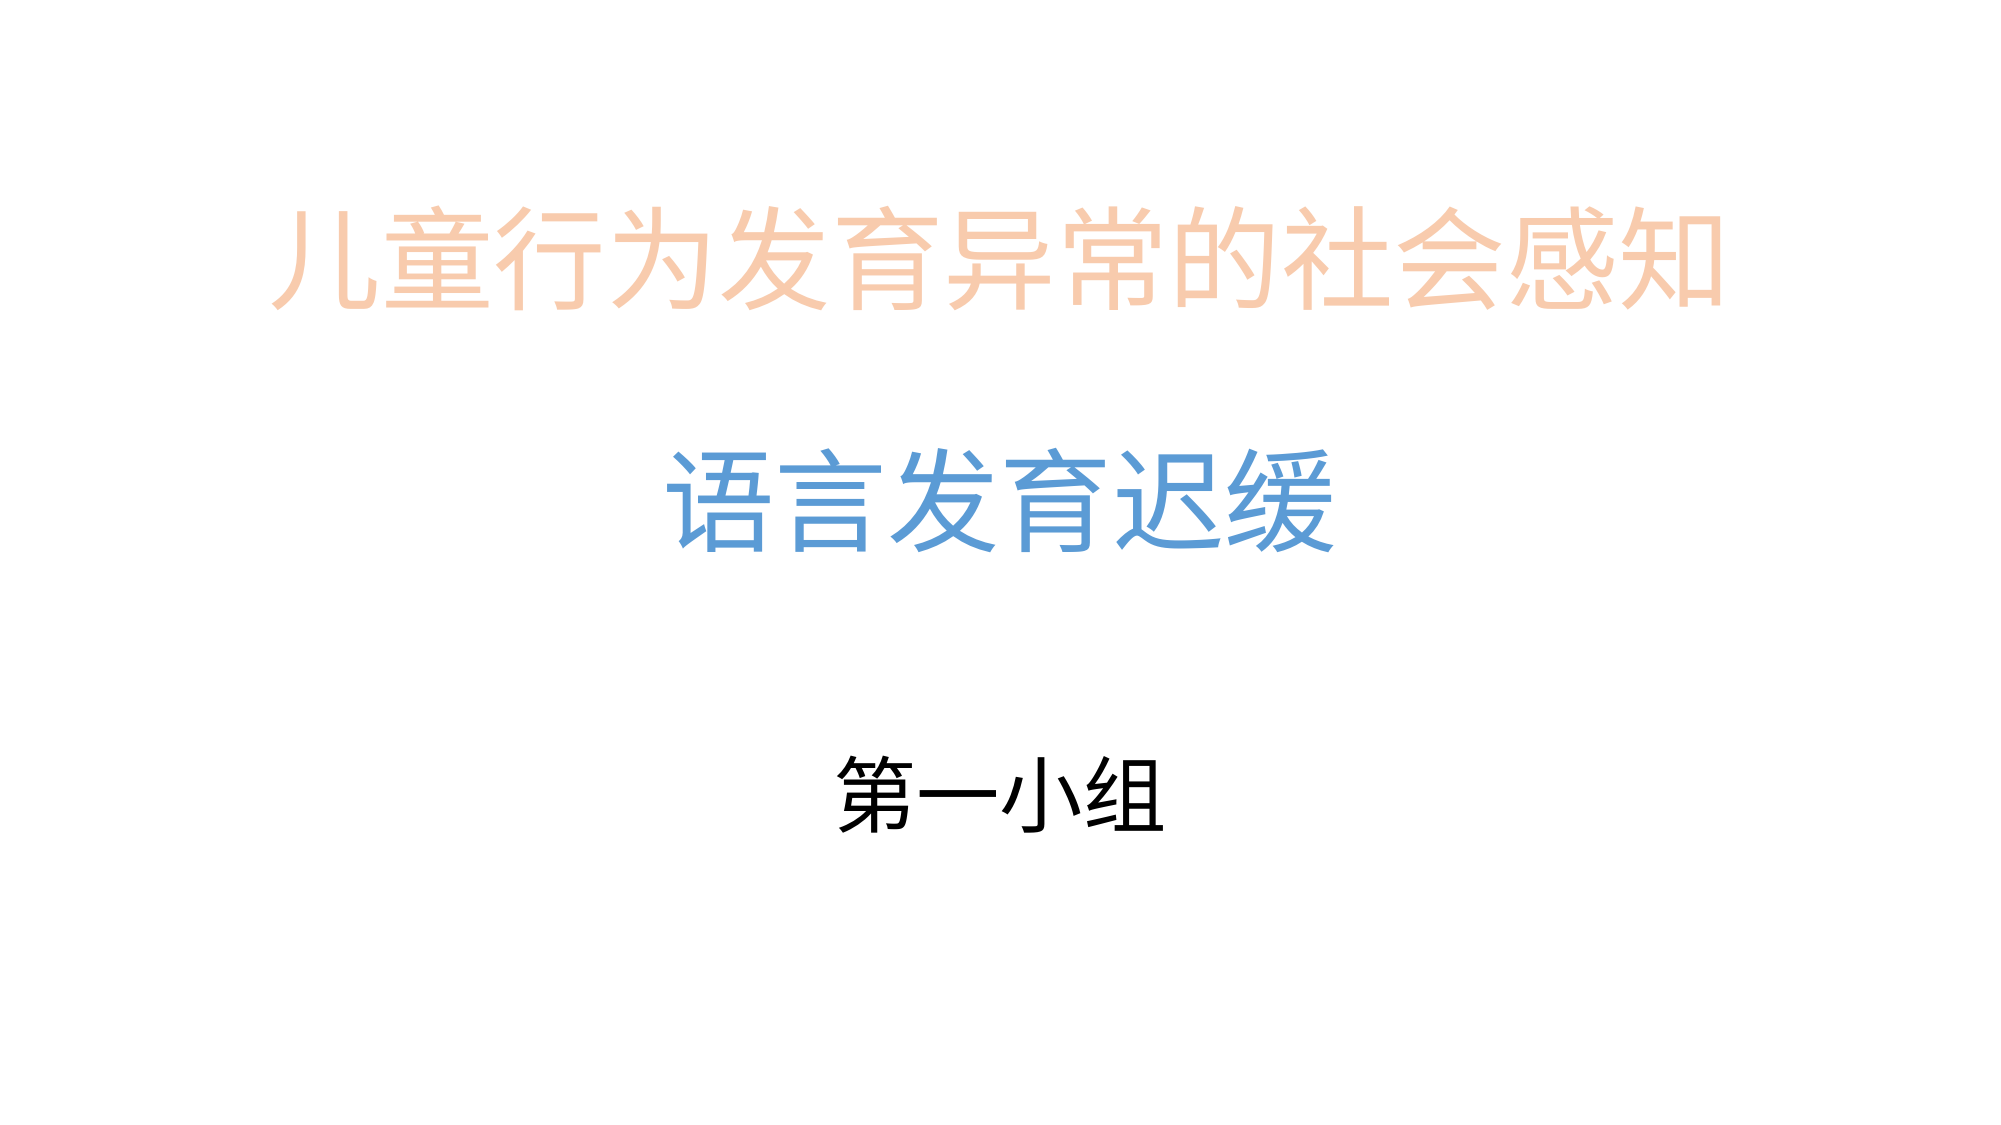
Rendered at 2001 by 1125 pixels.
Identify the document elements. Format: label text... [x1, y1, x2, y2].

subtitle 第一小组 [249, 590, 1751, 863]
title 儿童行为发育异常的社会感知 语言发育迟缓 [249, 183, 1751, 576]
